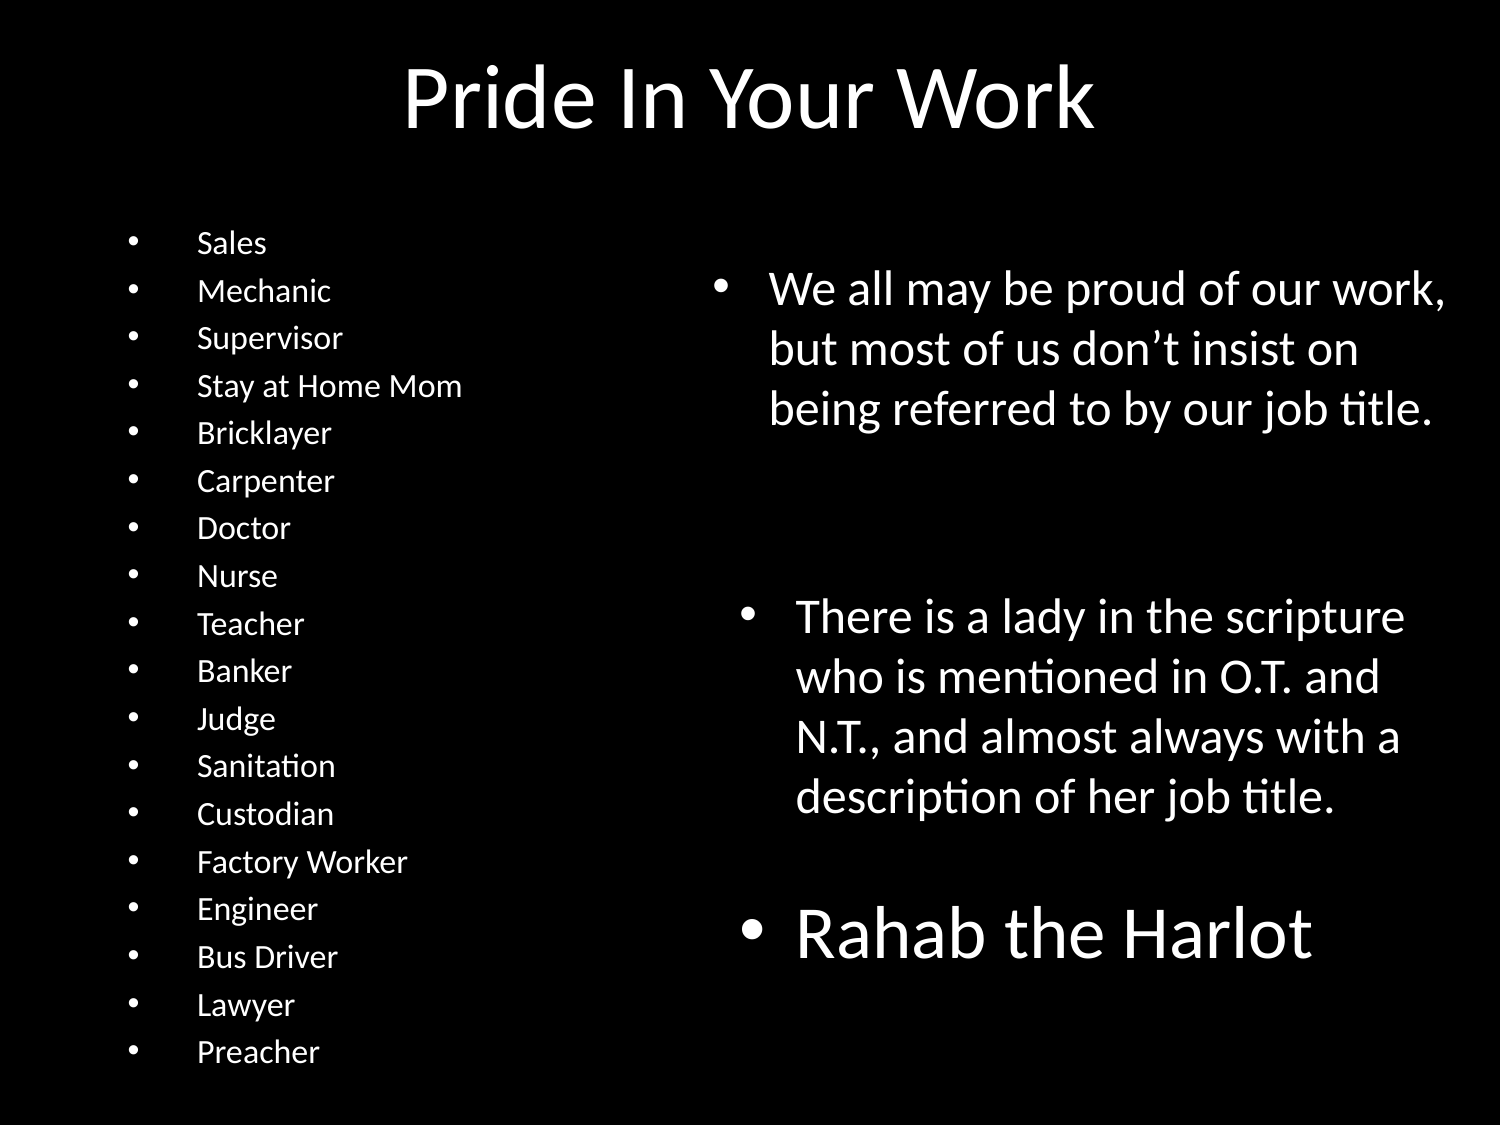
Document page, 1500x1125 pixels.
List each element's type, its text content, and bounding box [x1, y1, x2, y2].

subtitle Sales Mechanic Supervisor Stay at Home Mom Bricklayer Carpenter Doctor Nurse Teacher Banker Judge Sanitation Custodian Factory Worker Engineer Bus Driver Lawyer Preacher [112, 212, 1407, 1078]
title Pride In Your Work [112, 0, 1388, 212]
text_box We all may be proud of our work, but most of us don’t insist on being referred to by our job title. [697, 247, 1472, 443]
text_box There is a lady in the scripture who is mentioned in O.T. and N.T., and almost always with a description of her job title. Rahab the Harlot [724, 576, 1445, 981]
